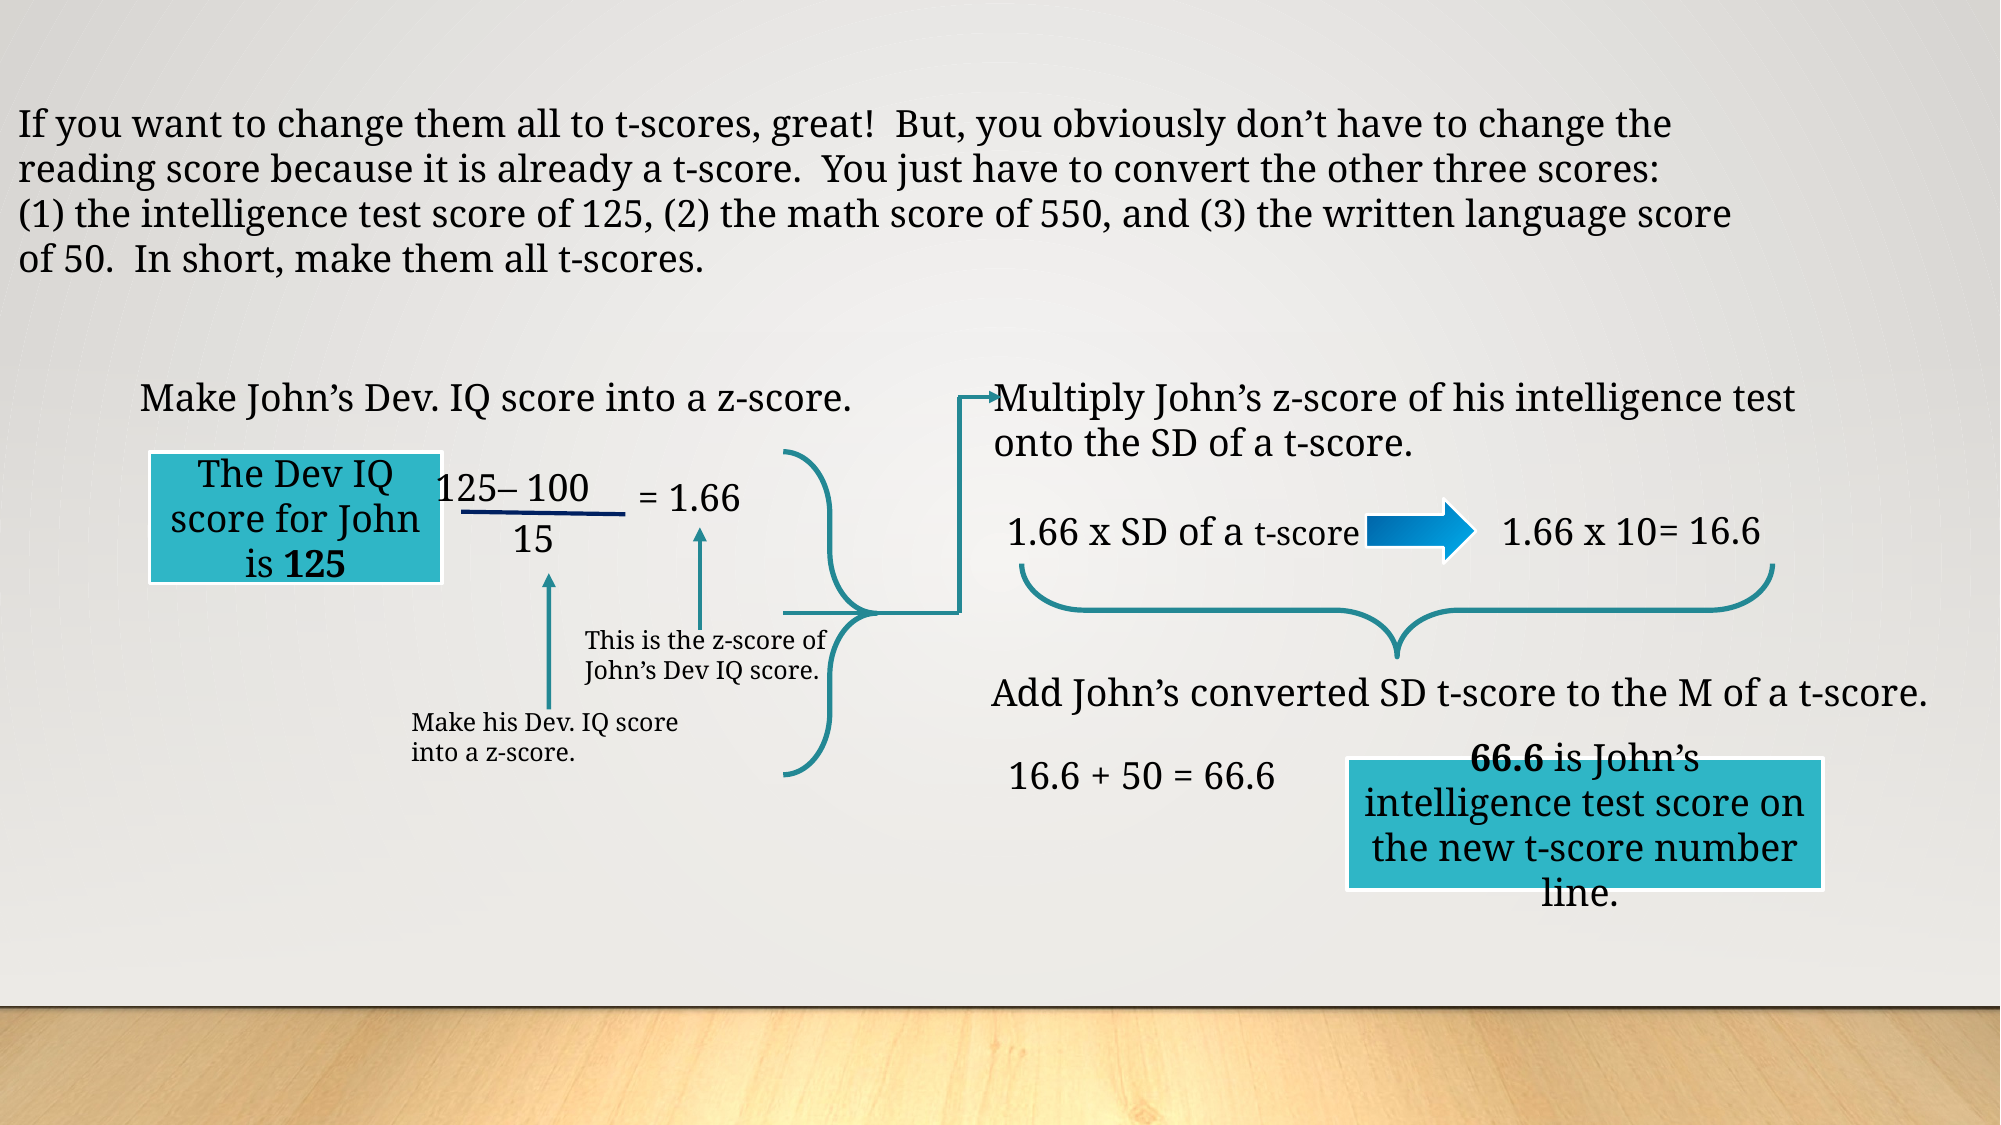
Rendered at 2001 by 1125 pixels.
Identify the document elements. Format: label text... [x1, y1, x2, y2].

text_box [1364, 497, 1478, 563]
text_box [1020, 563, 1774, 658]
text_box 66.6 is John’s intelligence test score on the new t-score number line. [1345, 756, 1825, 892]
text_box 16.6 + 50 = 66.6 [993, 745, 1292, 805]
text_box 1.66 x 10 [1487, 500, 1673, 561]
text_box Add John’s converted SD t-score to the M of a t-score. [976, 661, 1944, 722]
text_box If you want to change them all to t-scores, great! But, you obviously don’t have to change the reading score because it is already a t-score. You just have to convert the other three scores: the intelligence test score of 125, (2) the math score of 550, and (3) the written language score of 50. In short, make them all t-scores. [3, 93, 1750, 288]
text_box = 16.6 [1643, 499, 1777, 560]
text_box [149, 451, 877, 776]
text_box Multiply John’s z-score of his intelligence test onto the SD of a t-score. [978, 366, 1822, 472]
text_box Make John’s Dev. IQ score into a z-score. [124, 366, 868, 427]
text_box 1.66 x SD of a t-score [992, 500, 1376, 561]
picture [0, 1006, 2000, 1125]
